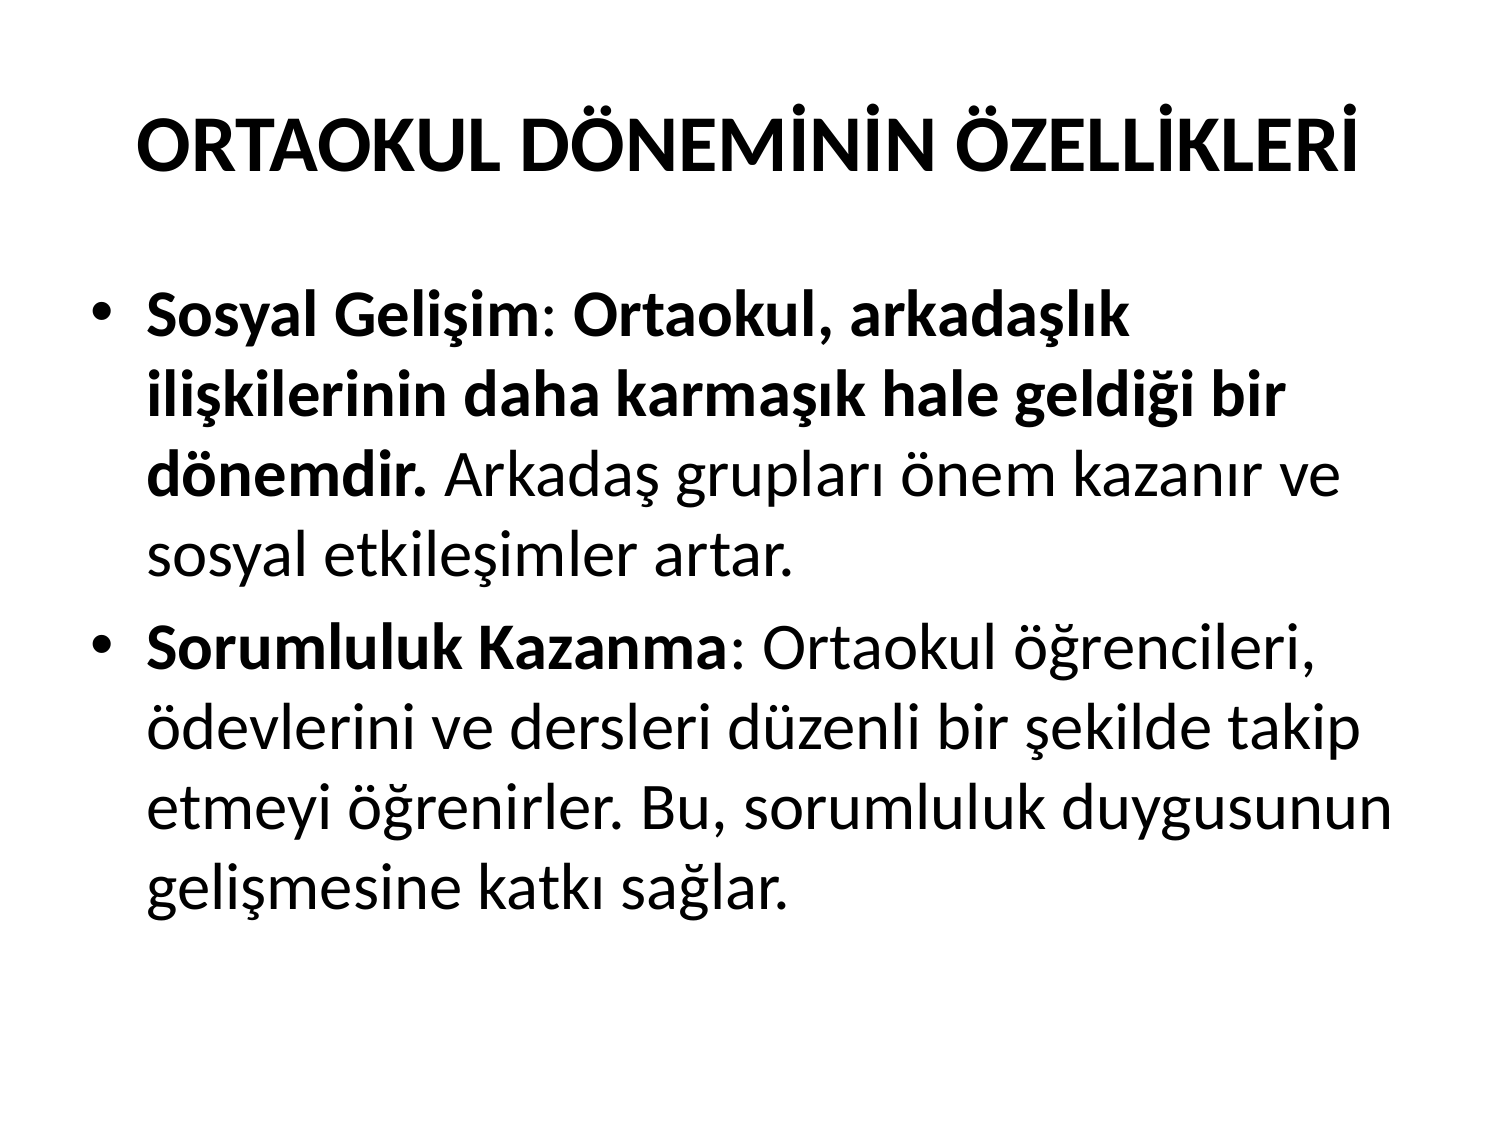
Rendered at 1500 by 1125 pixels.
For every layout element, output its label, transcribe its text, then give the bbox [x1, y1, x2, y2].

list Sosyal Gelişim: Ortaokul, arkadaşlık ilişkilerinin daha karmaşık hale geldiği bir dönemdir. Arkadaş grupları önem kazanır ve sosyal etkileşimler artar. Sorumluluk Kazanma: Ortaokul öğrencileri, ödevlerini ve dersleri düzenli bir şekilde takip etmeyi öğrenirler. Bu, sorumluluk duygusunun gelişmesine katkı sağlar. [75, 262, 1425, 1005]
title ORTAOKUL DÖNEMİNİN ÖZELLİKLERİ [75, 45, 1425, 233]
